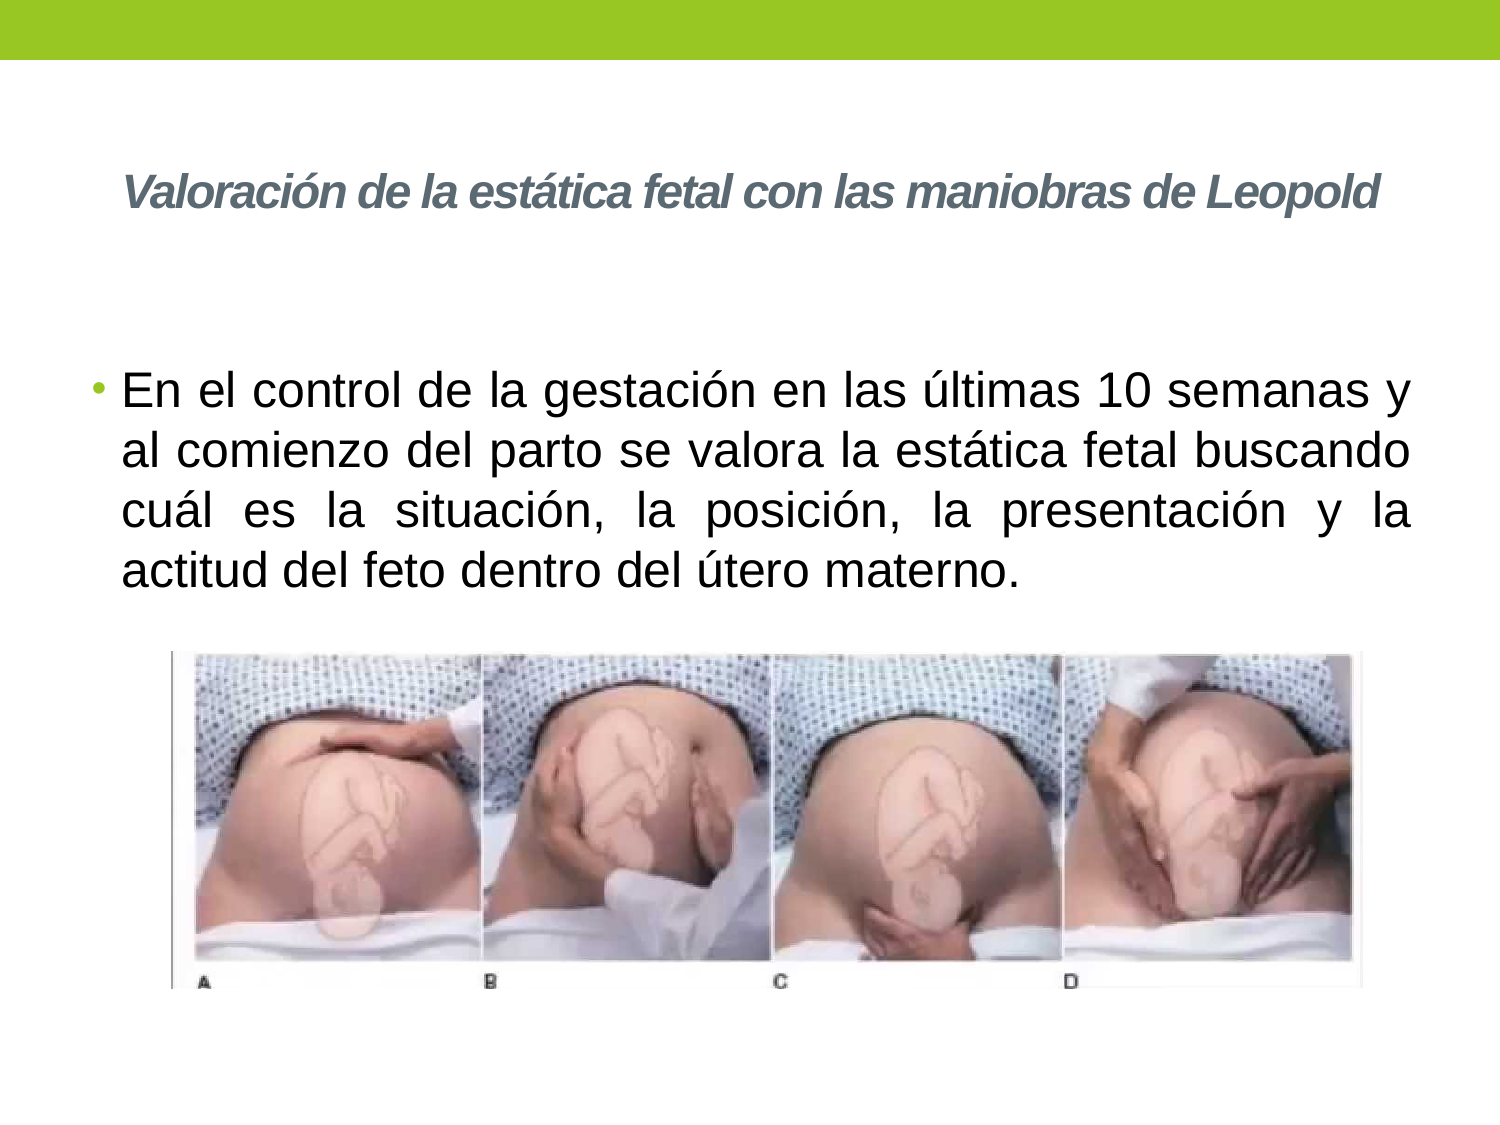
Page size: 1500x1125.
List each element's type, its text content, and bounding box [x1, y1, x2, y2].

list En el control de la gestación en las últimas 10 semanas y al comienzo del parto se valora la estática fetal buscando cuál es la situación, la posición, la presentación y la actitud del feto dentro del útero materno. [76, 349, 1427, 681]
picture [170, 650, 1363, 990]
title Valoración de la estática fetal con las maniobras de Leopold [76, 137, 1427, 300]
